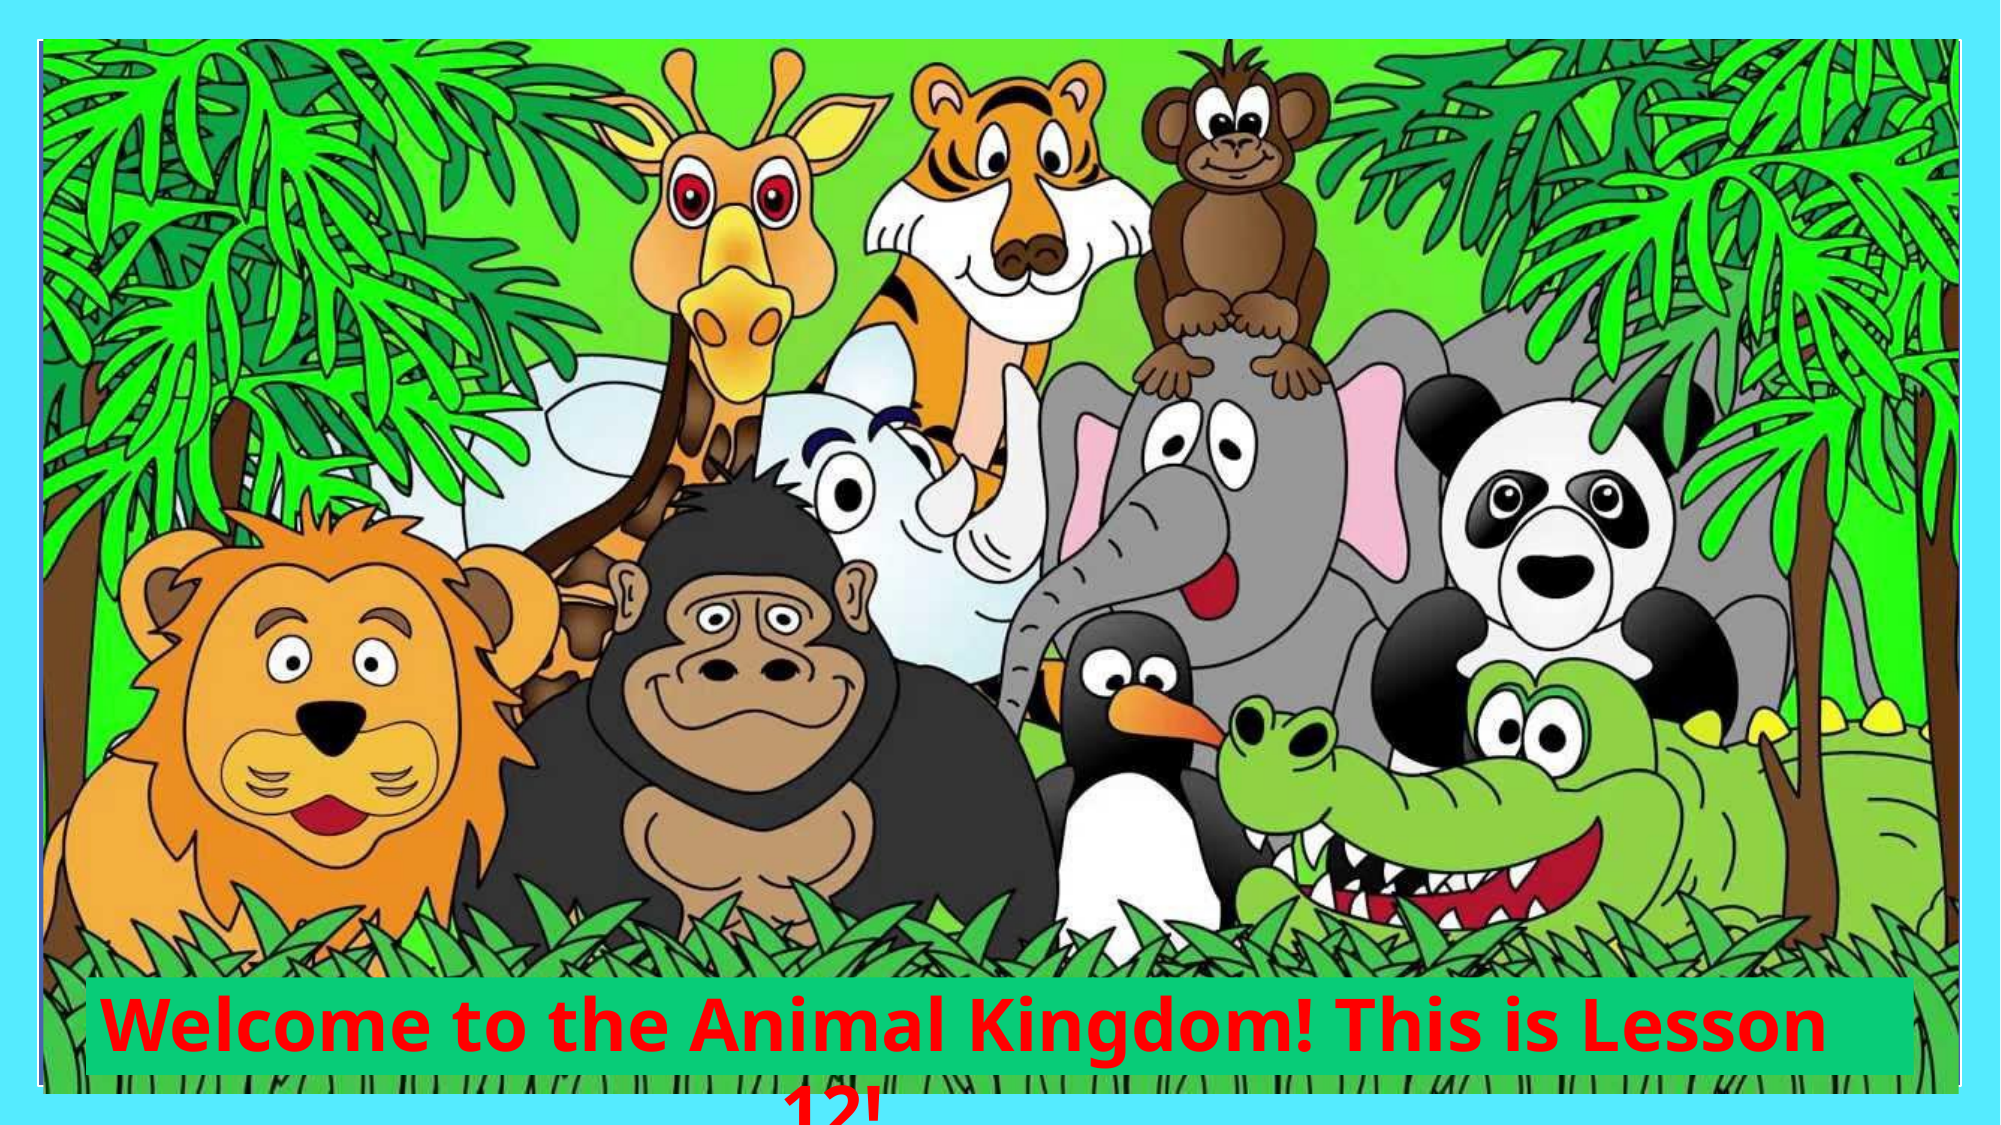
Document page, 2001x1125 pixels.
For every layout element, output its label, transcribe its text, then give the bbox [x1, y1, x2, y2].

text_box [37, 39, 43, 1087]
text_box [86, 977, 98, 1075]
text_box [43, 39, 1959, 1094]
text_box Welcome to the Animal Kingdom! This is Lesson 12! [98, 976, 1913, 1125]
